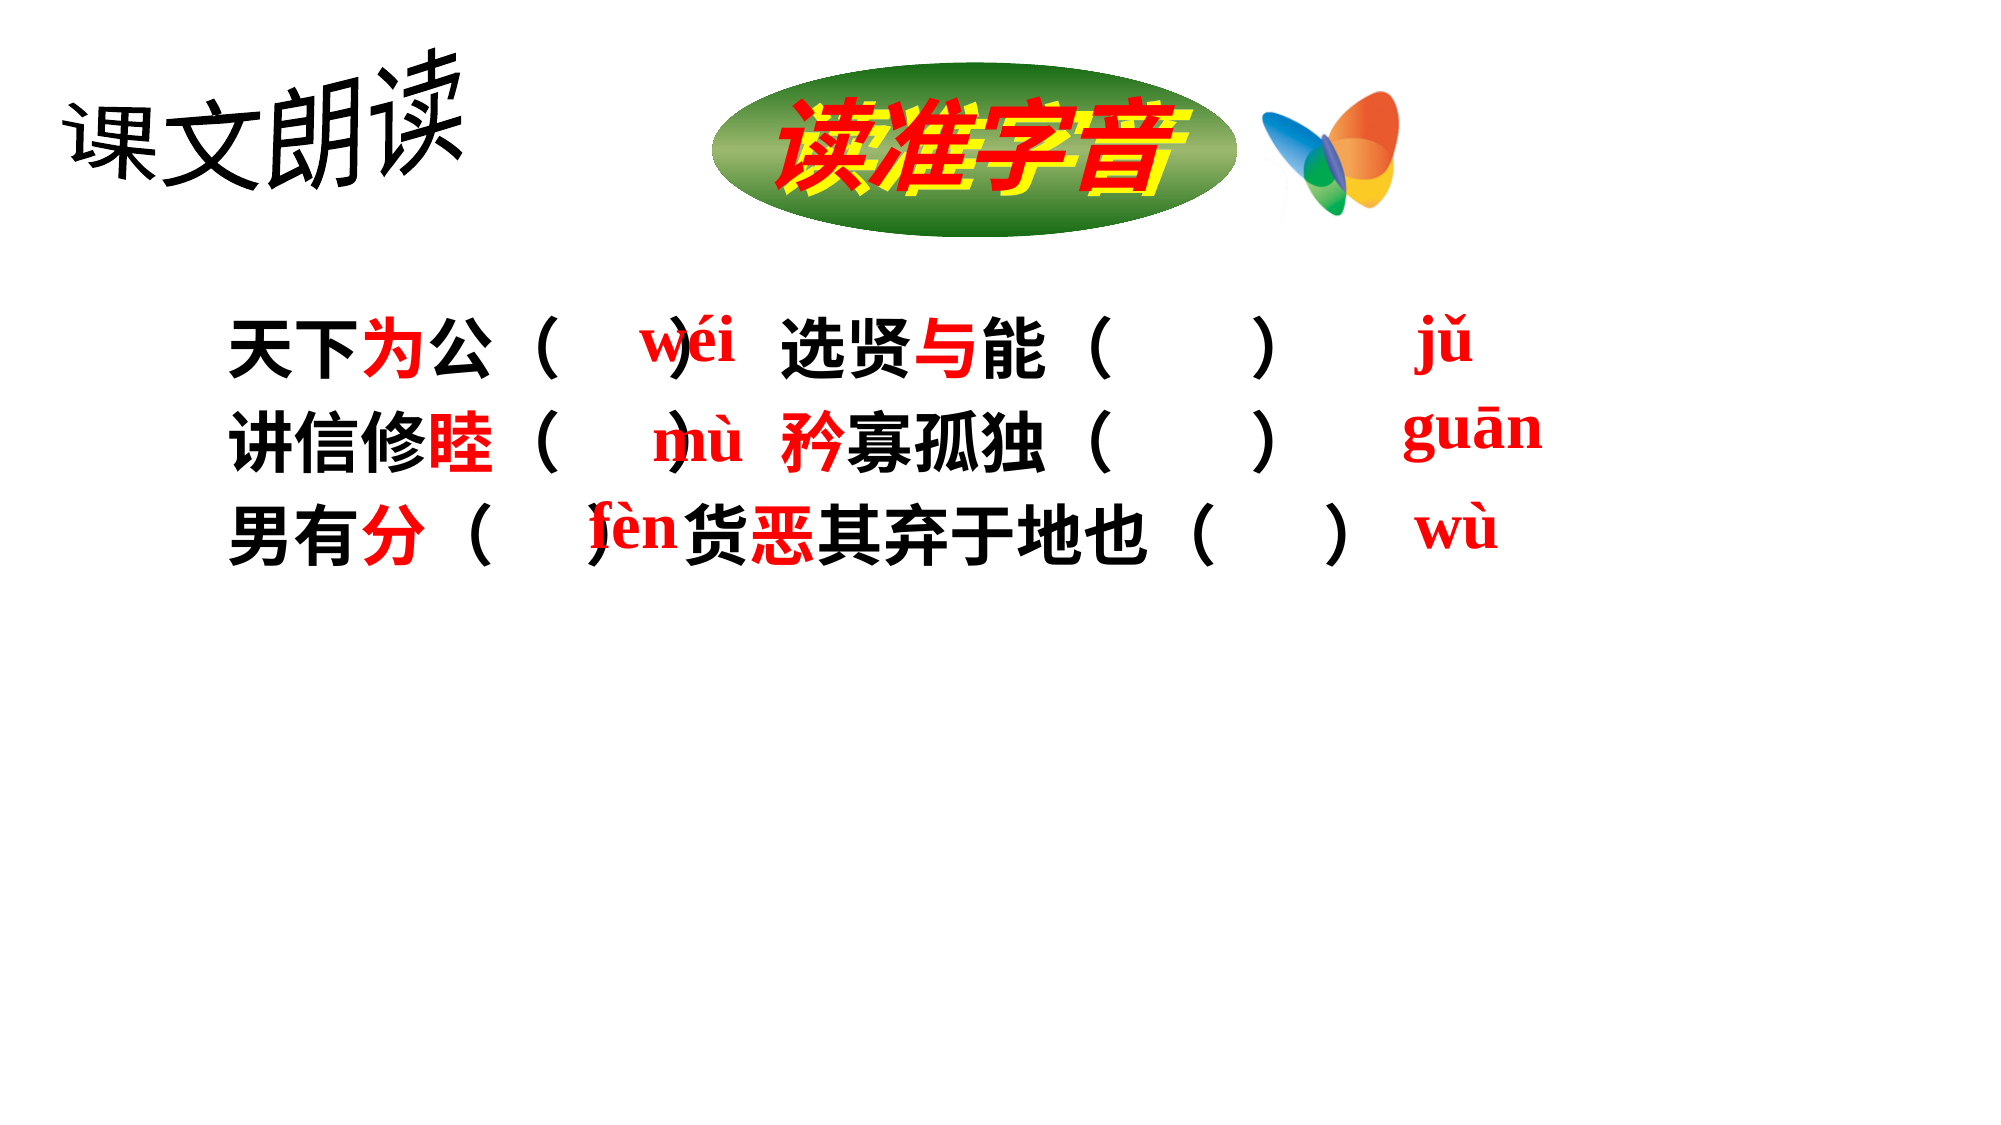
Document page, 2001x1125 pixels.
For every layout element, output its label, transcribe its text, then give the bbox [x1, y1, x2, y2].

text_box wéi [624, 287, 752, 383]
text_box fèn [575, 474, 694, 570]
text_box guān [1387, 374, 1559, 470]
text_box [712, 62, 1400, 238]
text_box wù [1400, 474, 1516, 570]
list 天下为公（ ） 选贤与能（ ） 讲信修睦（ ） 矜寡孤独（ ） 男有分（ ） 货恶其弃于地也（ ） [212, 299, 1713, 963]
text_box jǔ [1400, 287, 1490, 374]
text_box mù [637, 387, 760, 483]
